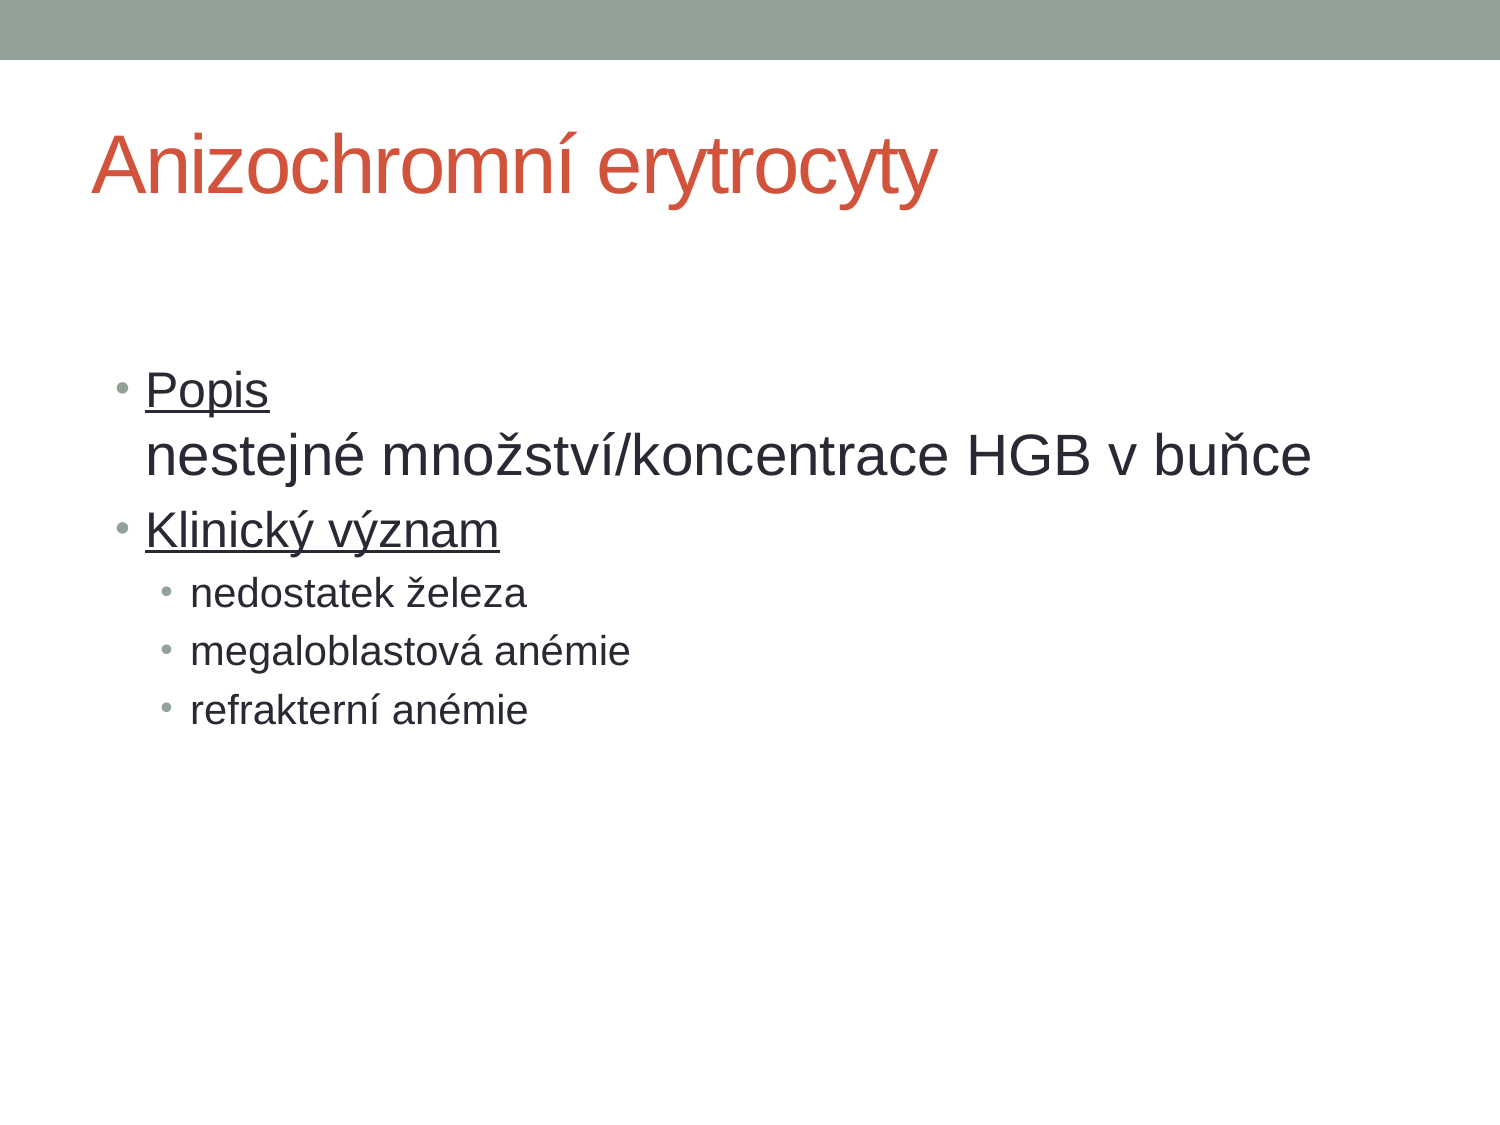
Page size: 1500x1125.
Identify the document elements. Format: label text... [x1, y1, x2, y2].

title Anizochromní erytrocyty [76, 66, 1427, 254]
list Popis nestejné množství/koncentrace HGB v buňce Klinický význam nedostatek železa megaloblastová anémie refrakterní anémie [100, 350, 1414, 1012]
